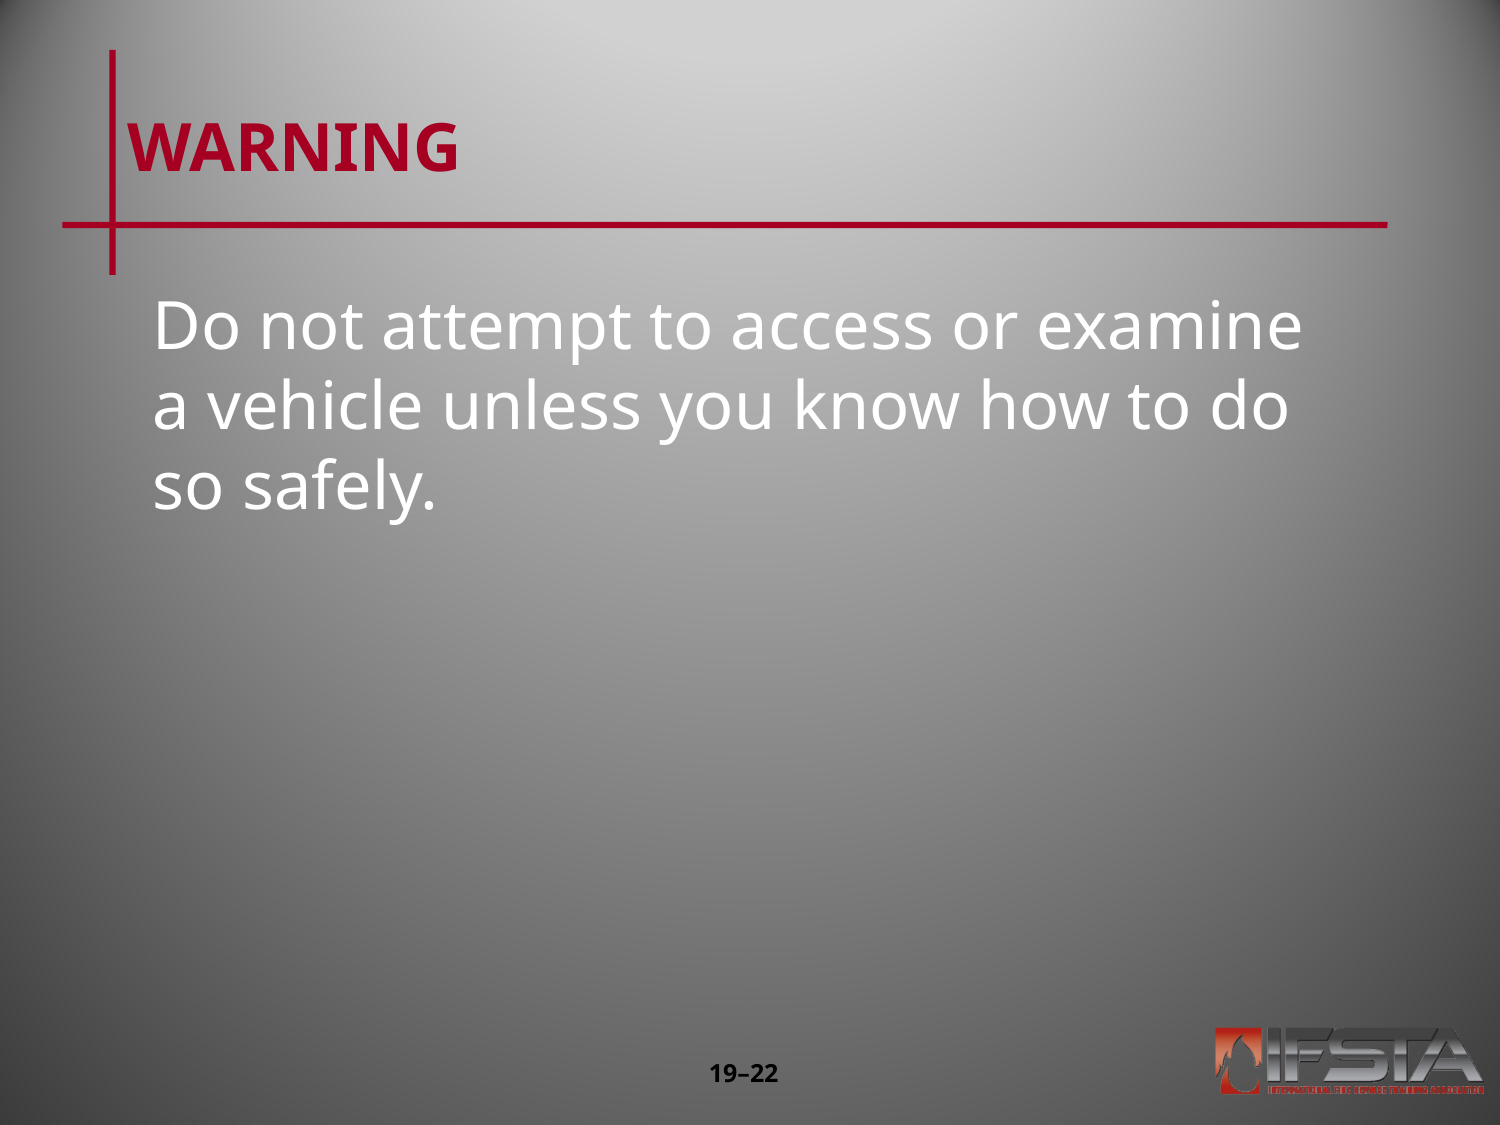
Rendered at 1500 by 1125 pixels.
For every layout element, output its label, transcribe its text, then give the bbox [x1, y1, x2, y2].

title WARNING [112, 112, 1275, 233]
picture [0, 0, 1500, 1125]
list Do not attempt to access or examine a vehicle unless you know how to do so safely. [137, 275, 1363, 938]
slide_number 19–21 [587, 1050, 900, 1125]
